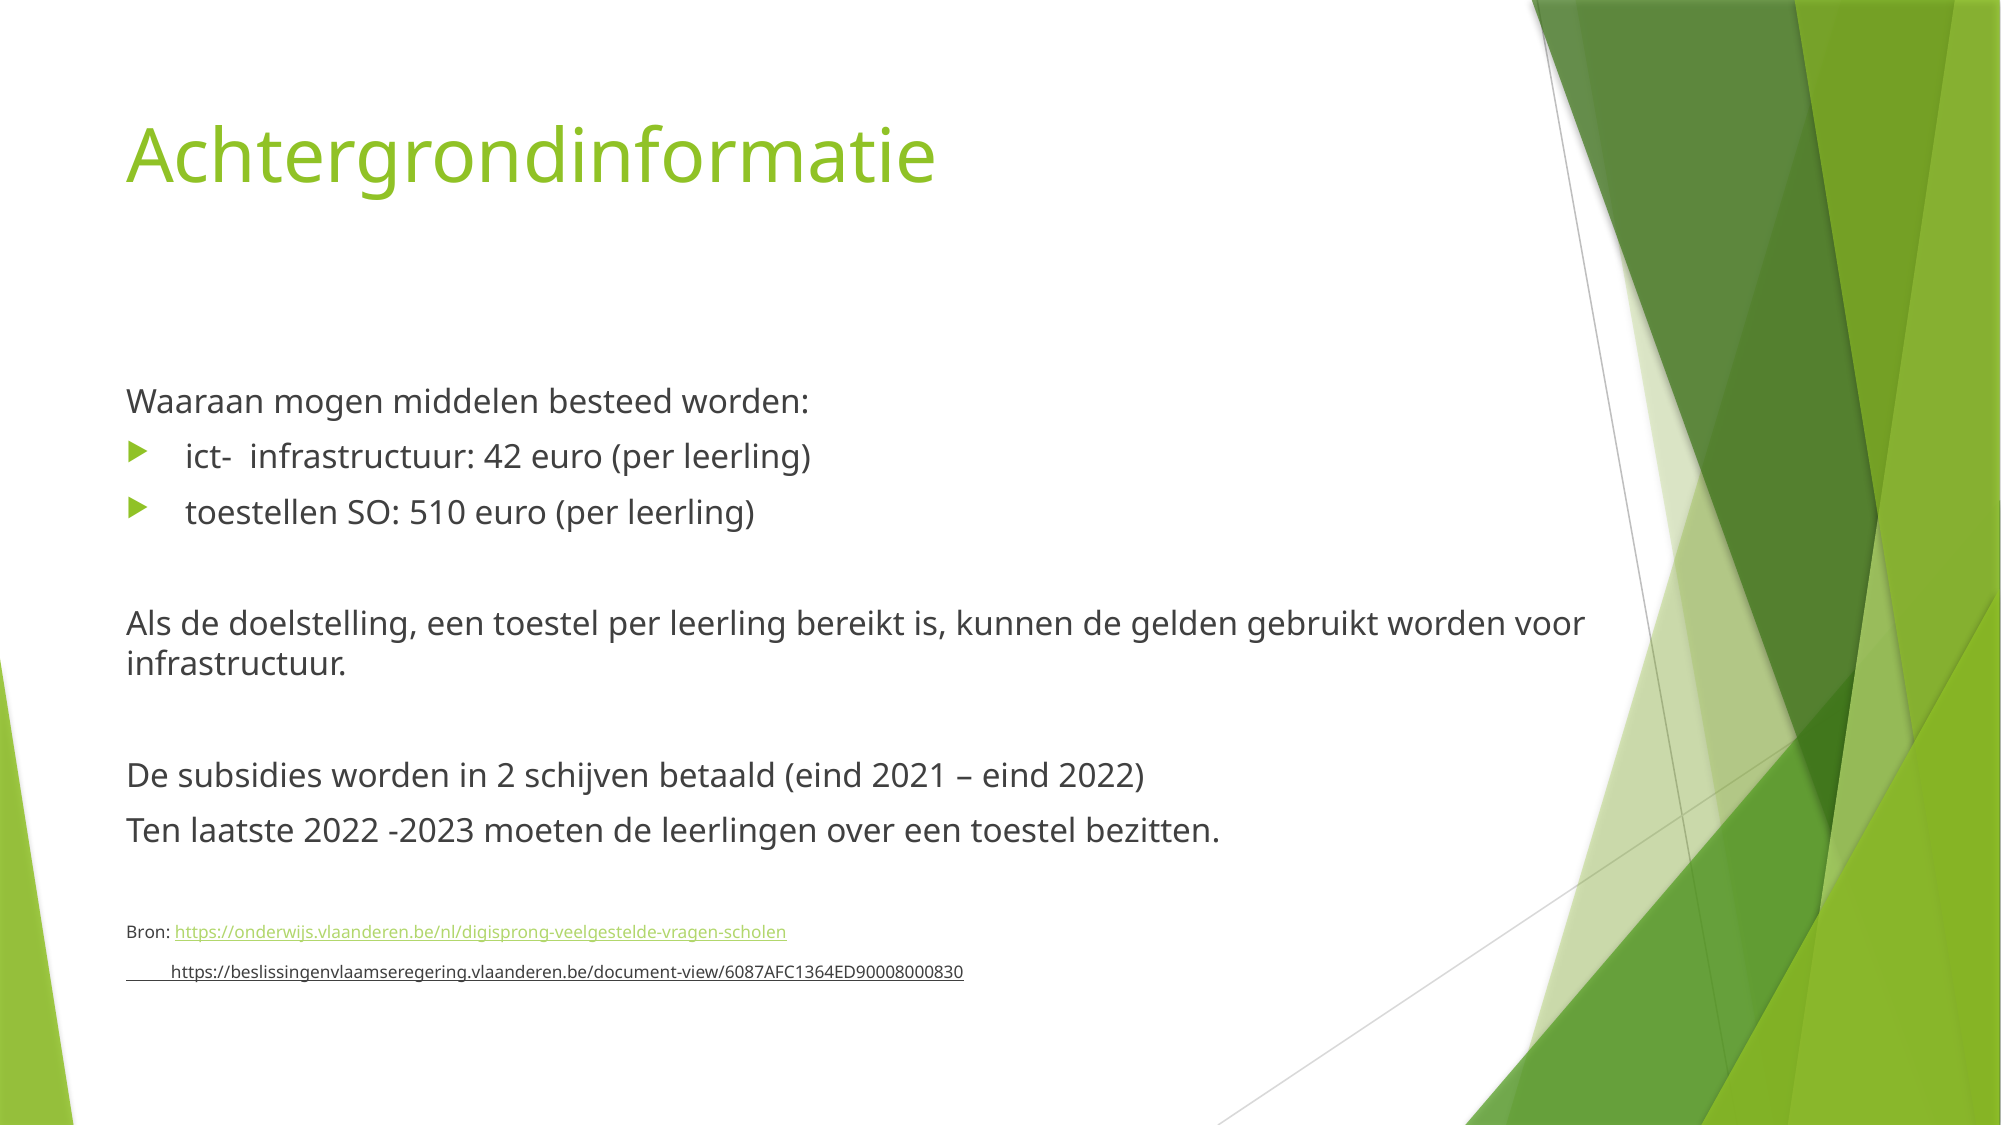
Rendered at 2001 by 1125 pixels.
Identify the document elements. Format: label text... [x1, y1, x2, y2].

title Achtergrondinformatie [111, 99, 1522, 316]
list Waaraan mogen middelen besteed worden: ict- infrastructuur: 42 euro (per leerling) toestellen SO: 510 euro (per leerling) Als de doelstelling, een toestel per leerling bereikt is, kunnen de gelden gebruikt worden voor infrastructuur. De subsidies worden in 2 schijven betaald (eind 2021 – eind 2022) Ten laatste 2022 -2023 moeten de leerlingen over een toestel bezitten. Bron: https://onderwijs.vlaanderen.be/nl/digisprong-veelgestelde-vragen-scholen https://beslissingenvlaamseregering.vlaanderen.be/document-view/6087AFC1364ED90008000830 [111, 316, 1632, 997]
